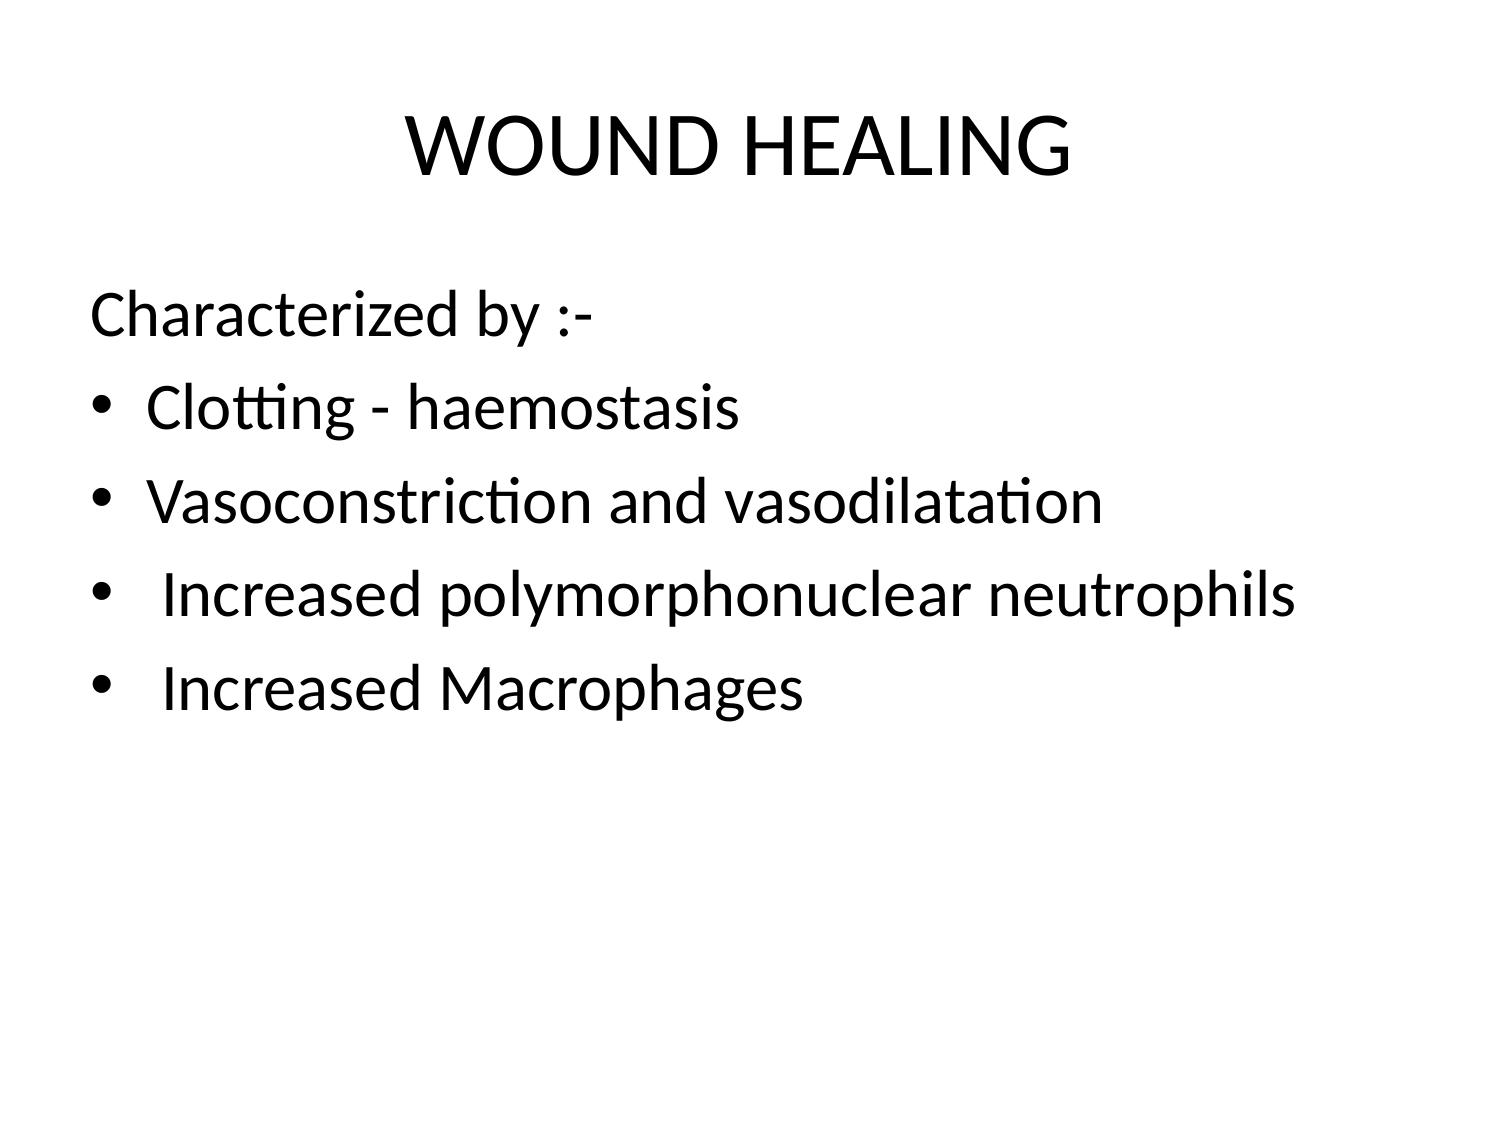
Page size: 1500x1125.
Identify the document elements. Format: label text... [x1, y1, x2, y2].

list Characterized by :- Clotting - haemostasis Vasoconstriction and vasodilatation Increased polymorphonuclear neutrophils Increased Macrophages [75, 262, 1425, 1005]
title WOUND HEALING [75, 45, 1425, 233]
